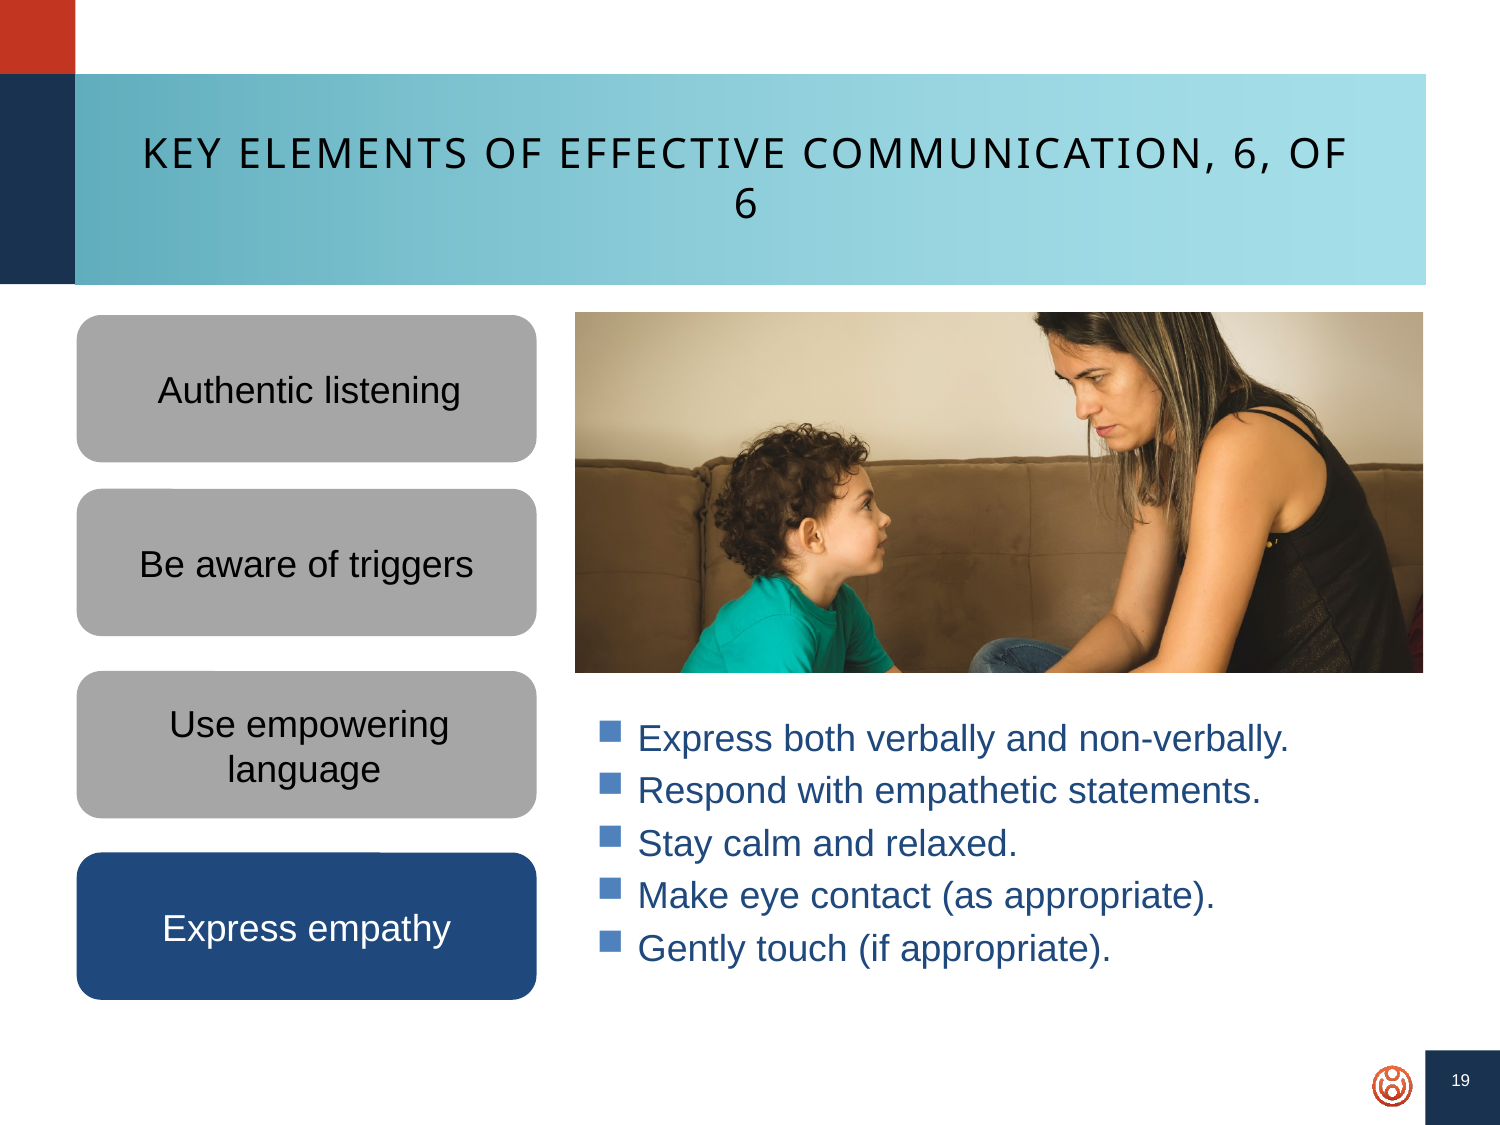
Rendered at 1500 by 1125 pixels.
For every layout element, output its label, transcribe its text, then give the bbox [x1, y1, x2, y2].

text_box Authentic listening [75, 313, 539, 464]
text_box Express empathy [75, 850, 539, 1002]
title Key Elements of Effective Communication, 6, of 6 [112, 90, 1380, 264]
text_box Express both verbally and non-verbally. Respond with empathetic statements. Stay calm and relaxed. Make eye contact (as appropriate). Gently touch (if appropriate). [575, 682, 1425, 1000]
picture [574, 312, 1424, 673]
text_box Use empowering language [75, 669, 539, 820]
text_box Be aware of triggers [75, 487, 539, 638]
slide_number 19 [1433, 1058, 1489, 1101]
picture [1371, 1065, 1413, 1107]
picture [75, 74, 1426, 285]
